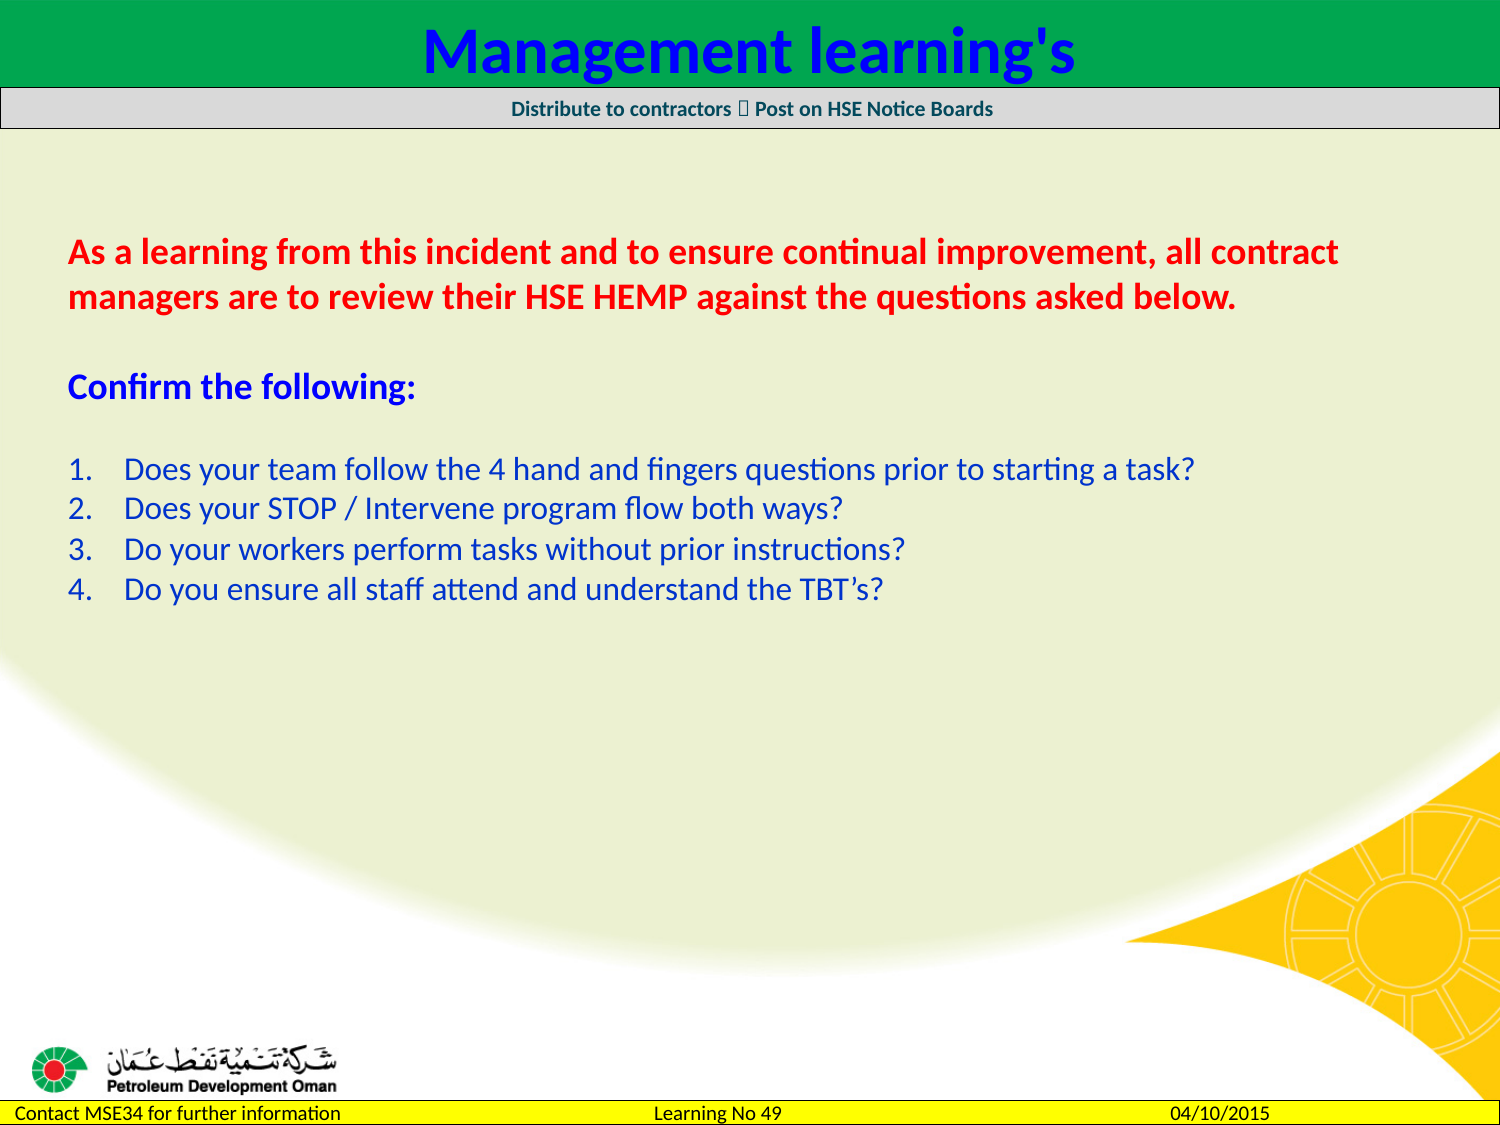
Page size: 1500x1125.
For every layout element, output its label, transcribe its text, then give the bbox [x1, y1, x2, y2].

text_box Contact MSE34 for further information Learning No 49 04/10/2015 [0, 1100, 1500, 1125]
picture [0, 129, 1500, 1100]
text_box As a learning from this incident and to ensure continual improvement, all contract managers are to review their HSE HEMP against the questions asked below. Confirm the following: Does your team follow the 4 hand and fingers questions prior to starting a task? Does your STOP / Intervene program flow both ways? Do your workers perform tasks without prior instructions? Do you ensure all staff attend and understand the TBT’s? [53, 184, 1375, 836]
text_box Distribute to contractors  Post on HSE Notice Boards [0, 95, 1500, 129]
text_box Management learning's [0, 0, 1500, 95]
